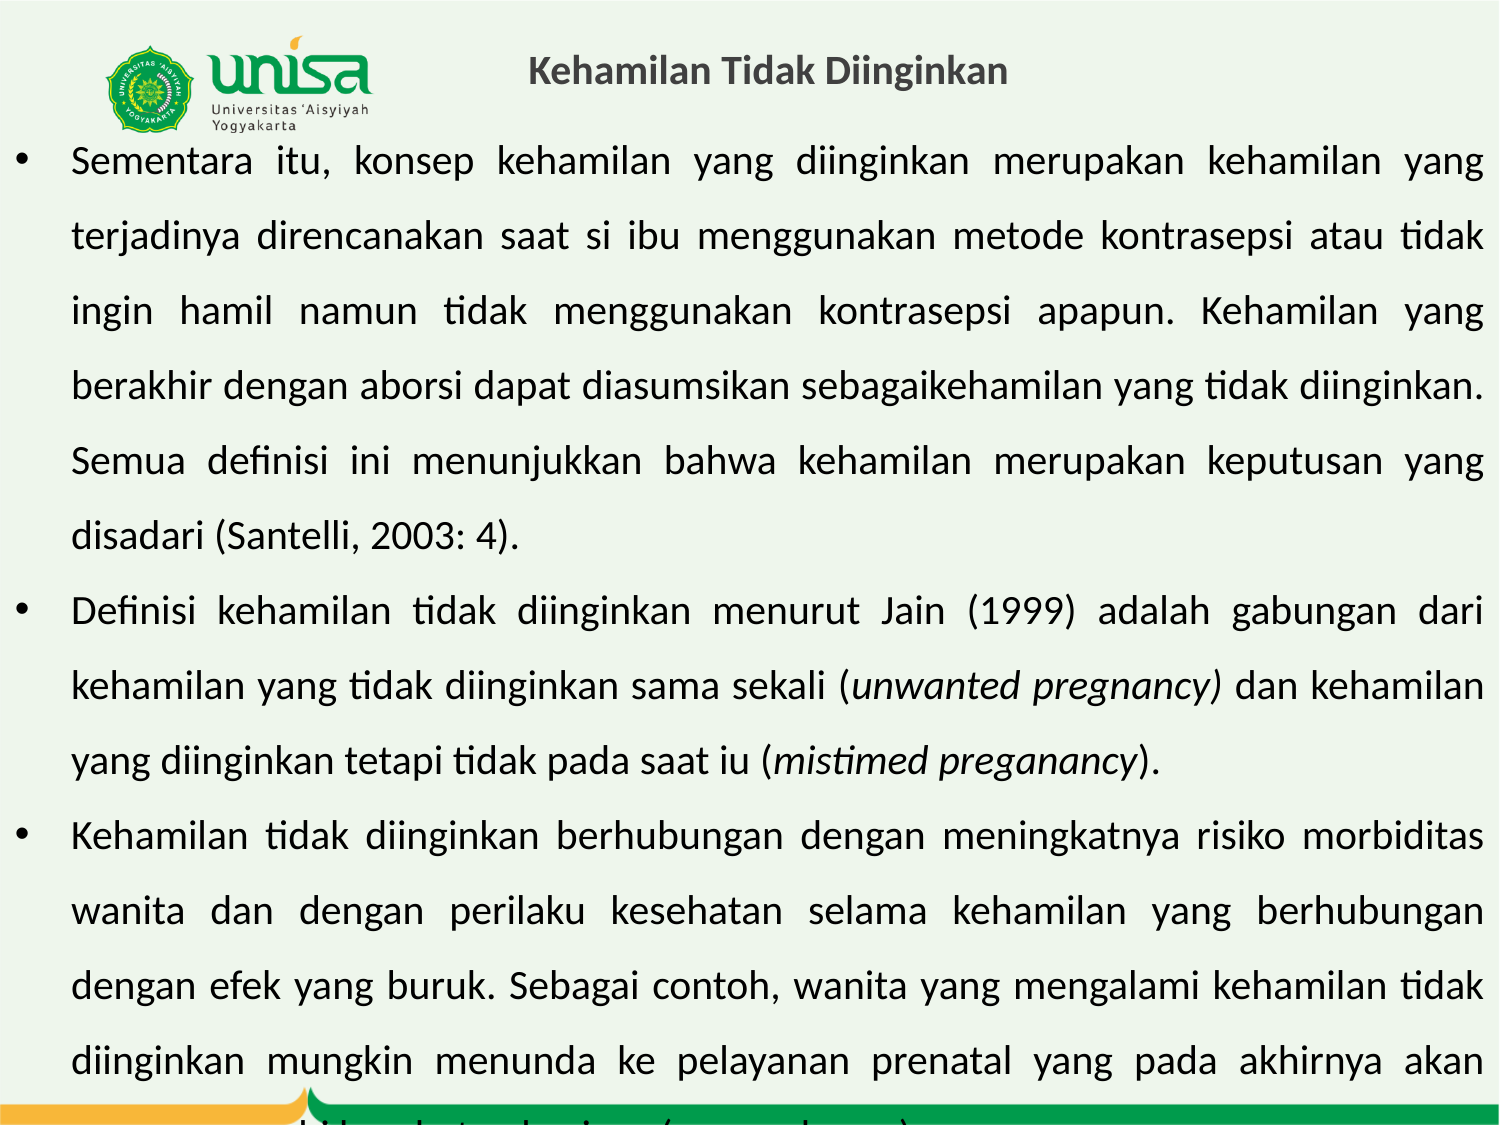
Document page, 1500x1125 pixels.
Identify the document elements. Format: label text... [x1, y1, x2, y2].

text_box Sementara itu, konsep kehamilan yang diinginkan merupakan kehamilan yang terjadinya direncanakan saat si ibu menggunakan metode kontrasepsi atau tidak ingin hamil namun tidak menggunakan kontrasepsi apapun. Kehamilan yang berakhir dengan aborsi dapat diasumsikan sebagaikehamilan yang tidak diinginkan. Semua definisi ini menunjukkan bahwa kehamilan merupakan keputusan yang disadari (Santelli, 2003: 4). Definisi kehamilan tidak diinginkan menurut Jain (1999) adalah gabungan dari kehamilan yang tidak diinginkan sama sekali (unwanted pregnancy) dan kehamilan yang diinginkan tetapi tidak pada saat iu (mistimed preganancy). Kehamilan tidak diinginkan berhubungan dengan meningkatnya risiko morbiditas wanita dan dengan perilaku kesehatan selama kehamilan yang berhubungan dengan efek yang buruk. Sebagai contoh, wanita yang mengalami kehamilan tidak diinginkan mungkin menunda ke pelayanan prenatal yang pada akhirnya akan mempengaruhi kesehatan bayinya (www.cdc.gov). [0, 100, 1500, 1125]
picture [0, 0, 1500, 133]
text_box Kehamilan Tidak Diinginkan [513, 35, 1440, 100]
